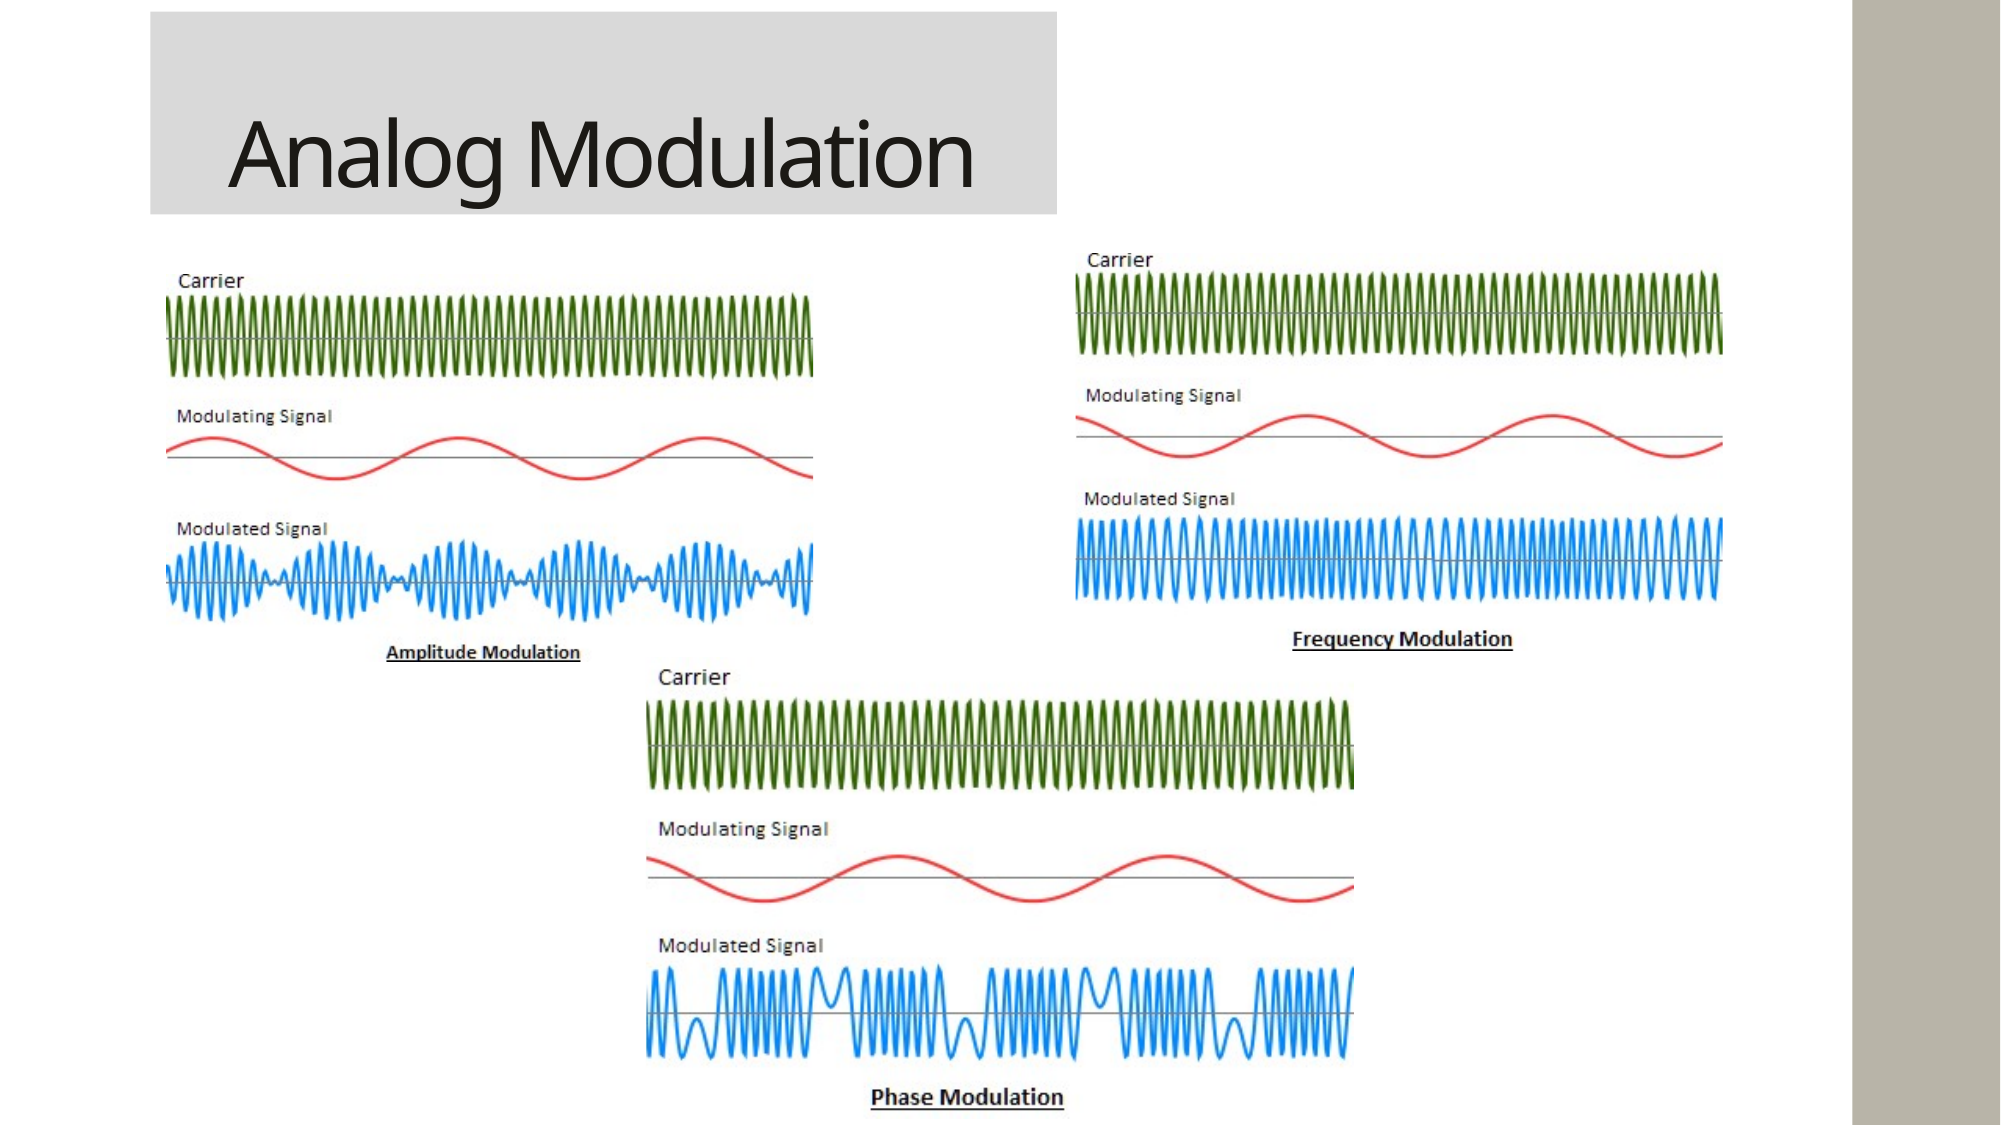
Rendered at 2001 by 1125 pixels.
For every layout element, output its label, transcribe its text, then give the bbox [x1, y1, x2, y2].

text_box [1075, 253, 1723, 651]
title Analog Modulation [150, 11, 1057, 215]
text_box [166, 274, 814, 662]
text_box [645, 657, 1354, 1119]
